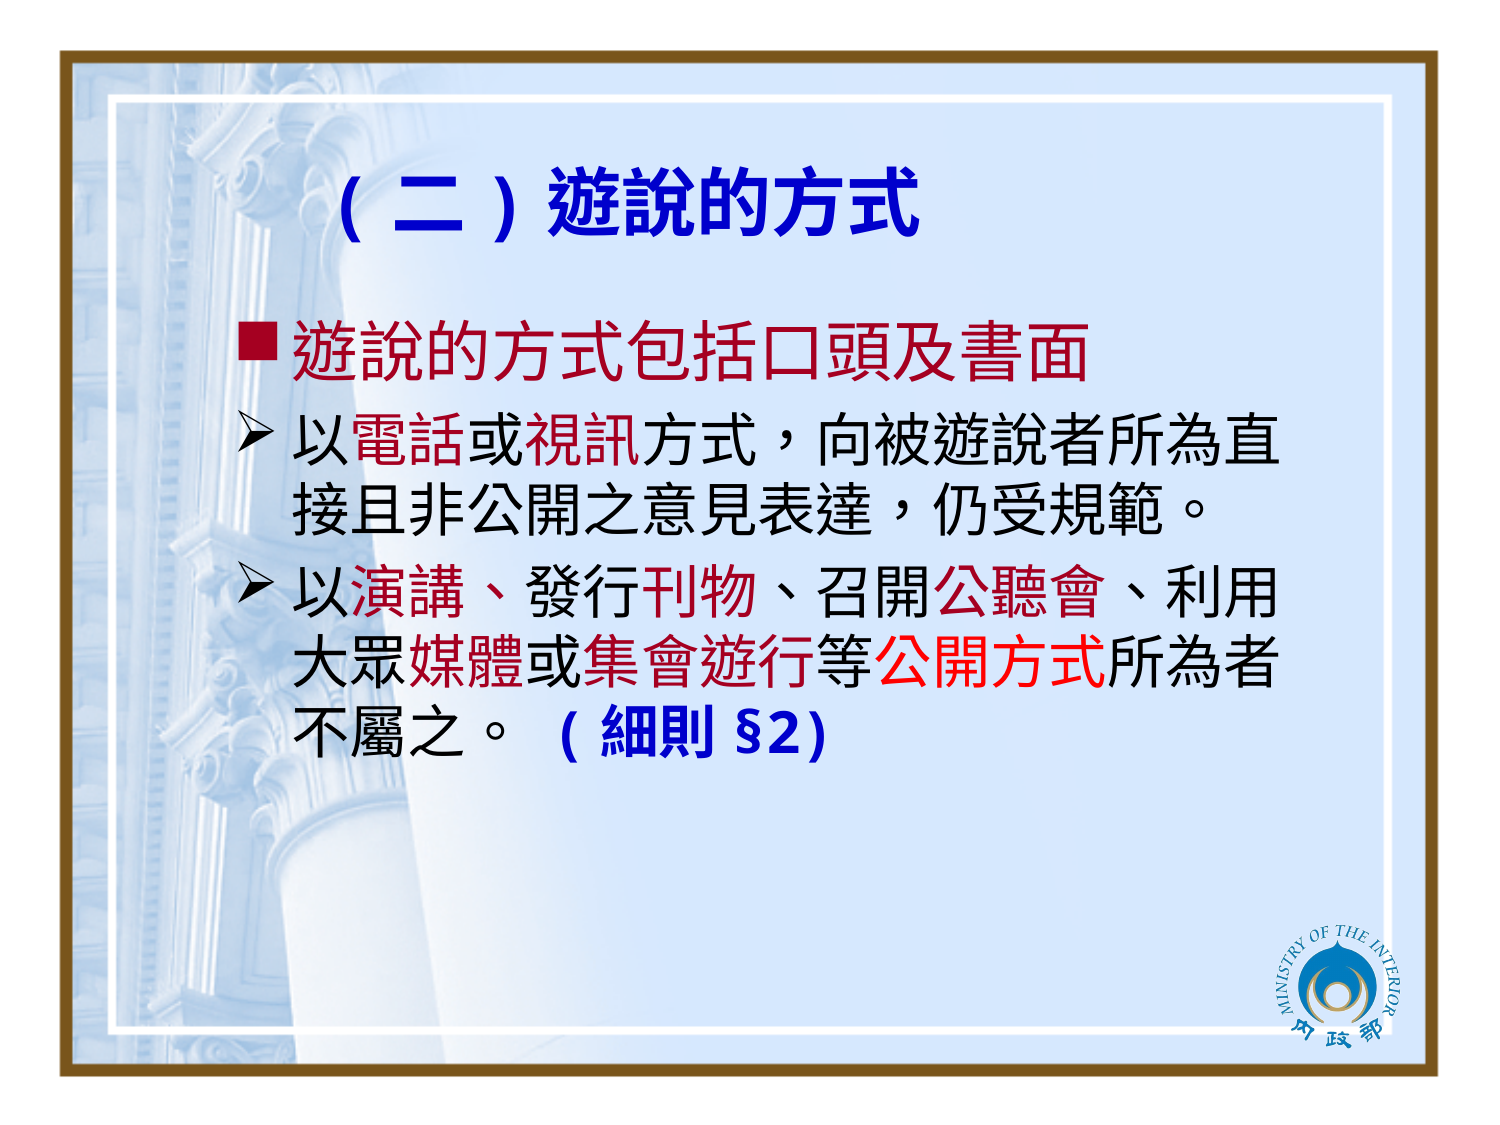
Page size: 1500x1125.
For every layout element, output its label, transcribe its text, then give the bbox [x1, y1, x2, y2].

text_box 遊說的方式包括口頭及書面 以電話或視訊方式，向被遊說者所為直接且非公開之意見表達，仍受規範。 以演講、發行刊物、召開公聽會、利用大眾媒體或集會遊行等公開方式所為者不屬之。 (細則§2) [218, 302, 1317, 773]
picture [0, 0, 1500, 1125]
title (二)遊說的方式 [312, 125, 1350, 275]
